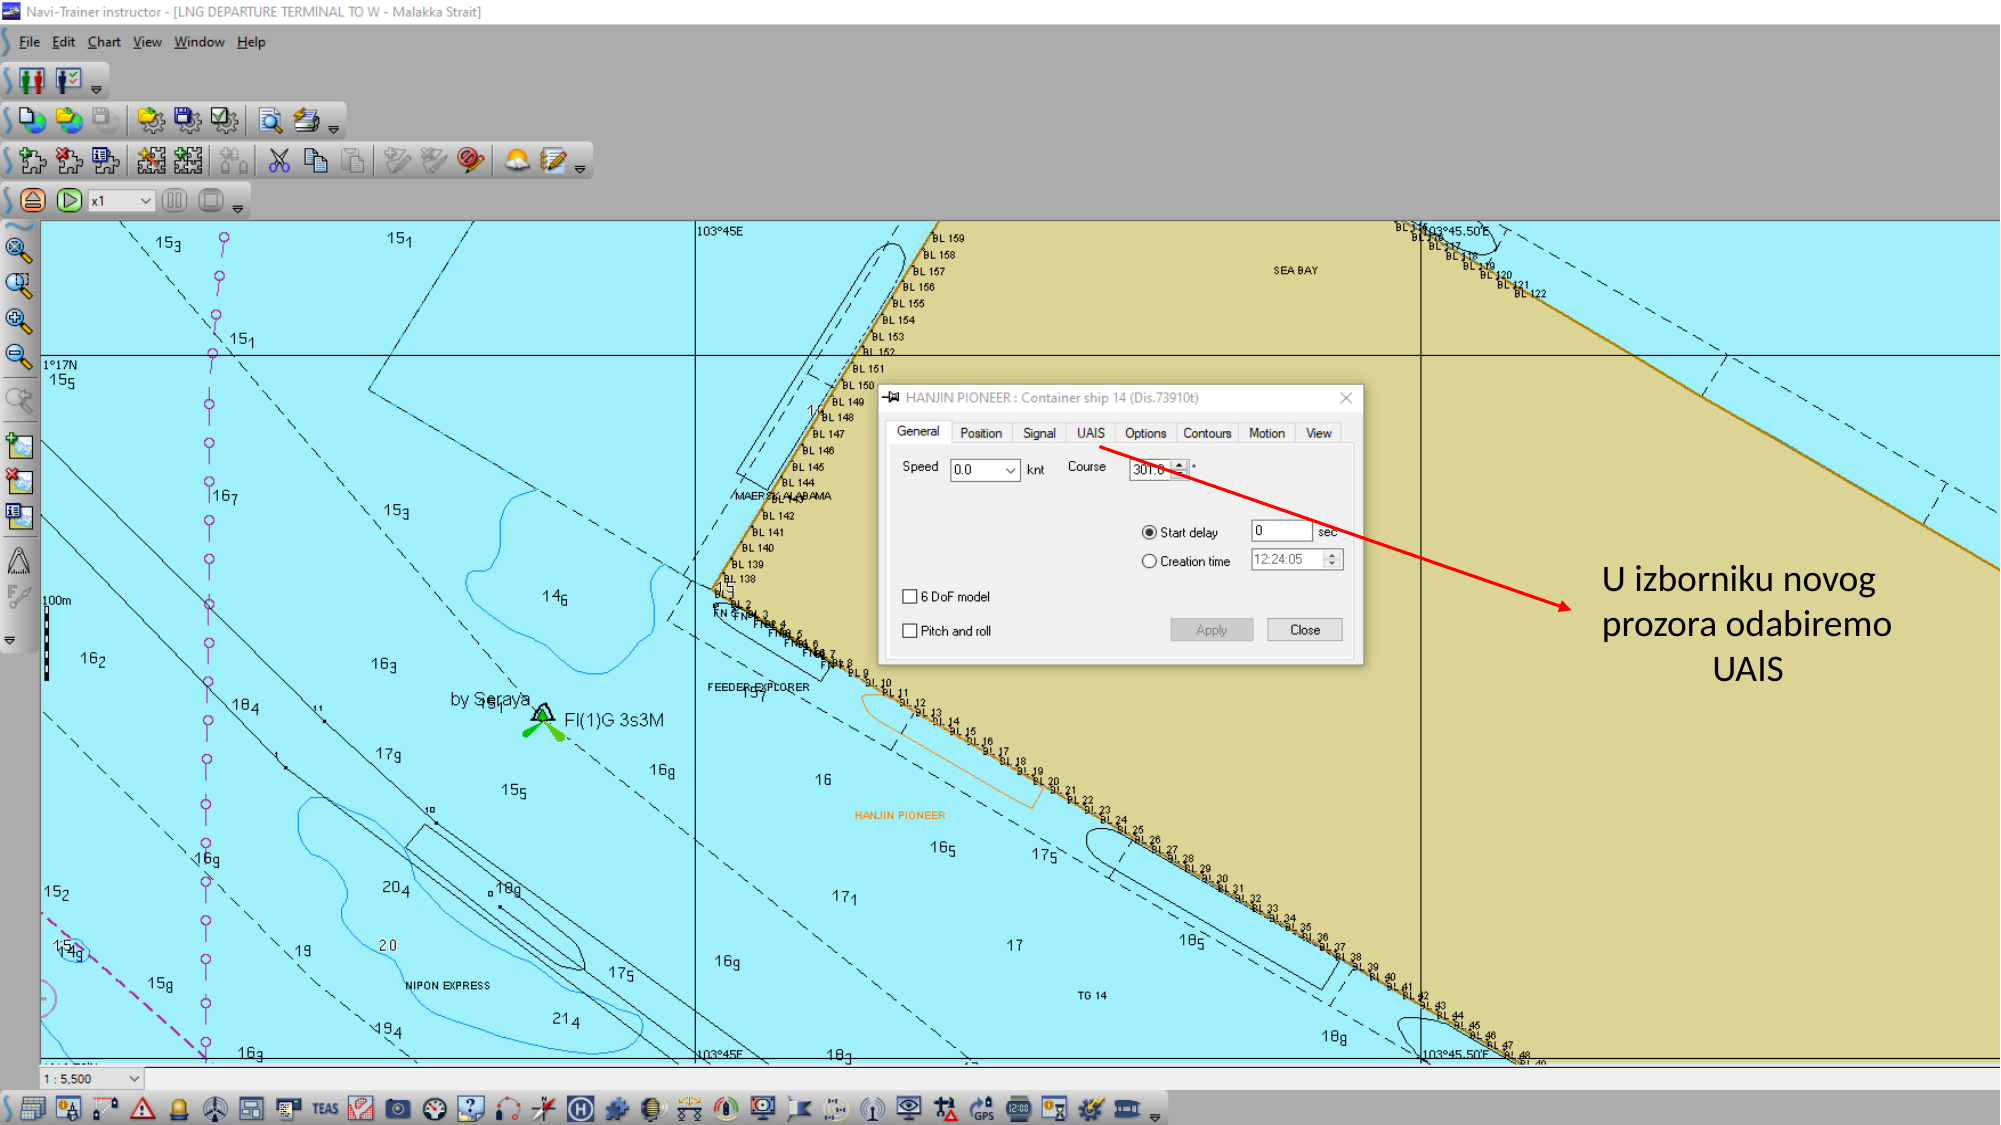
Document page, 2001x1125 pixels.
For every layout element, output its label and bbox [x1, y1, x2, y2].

text_box [1099, 446, 1572, 611]
picture [0, 0, 2000, 1125]
